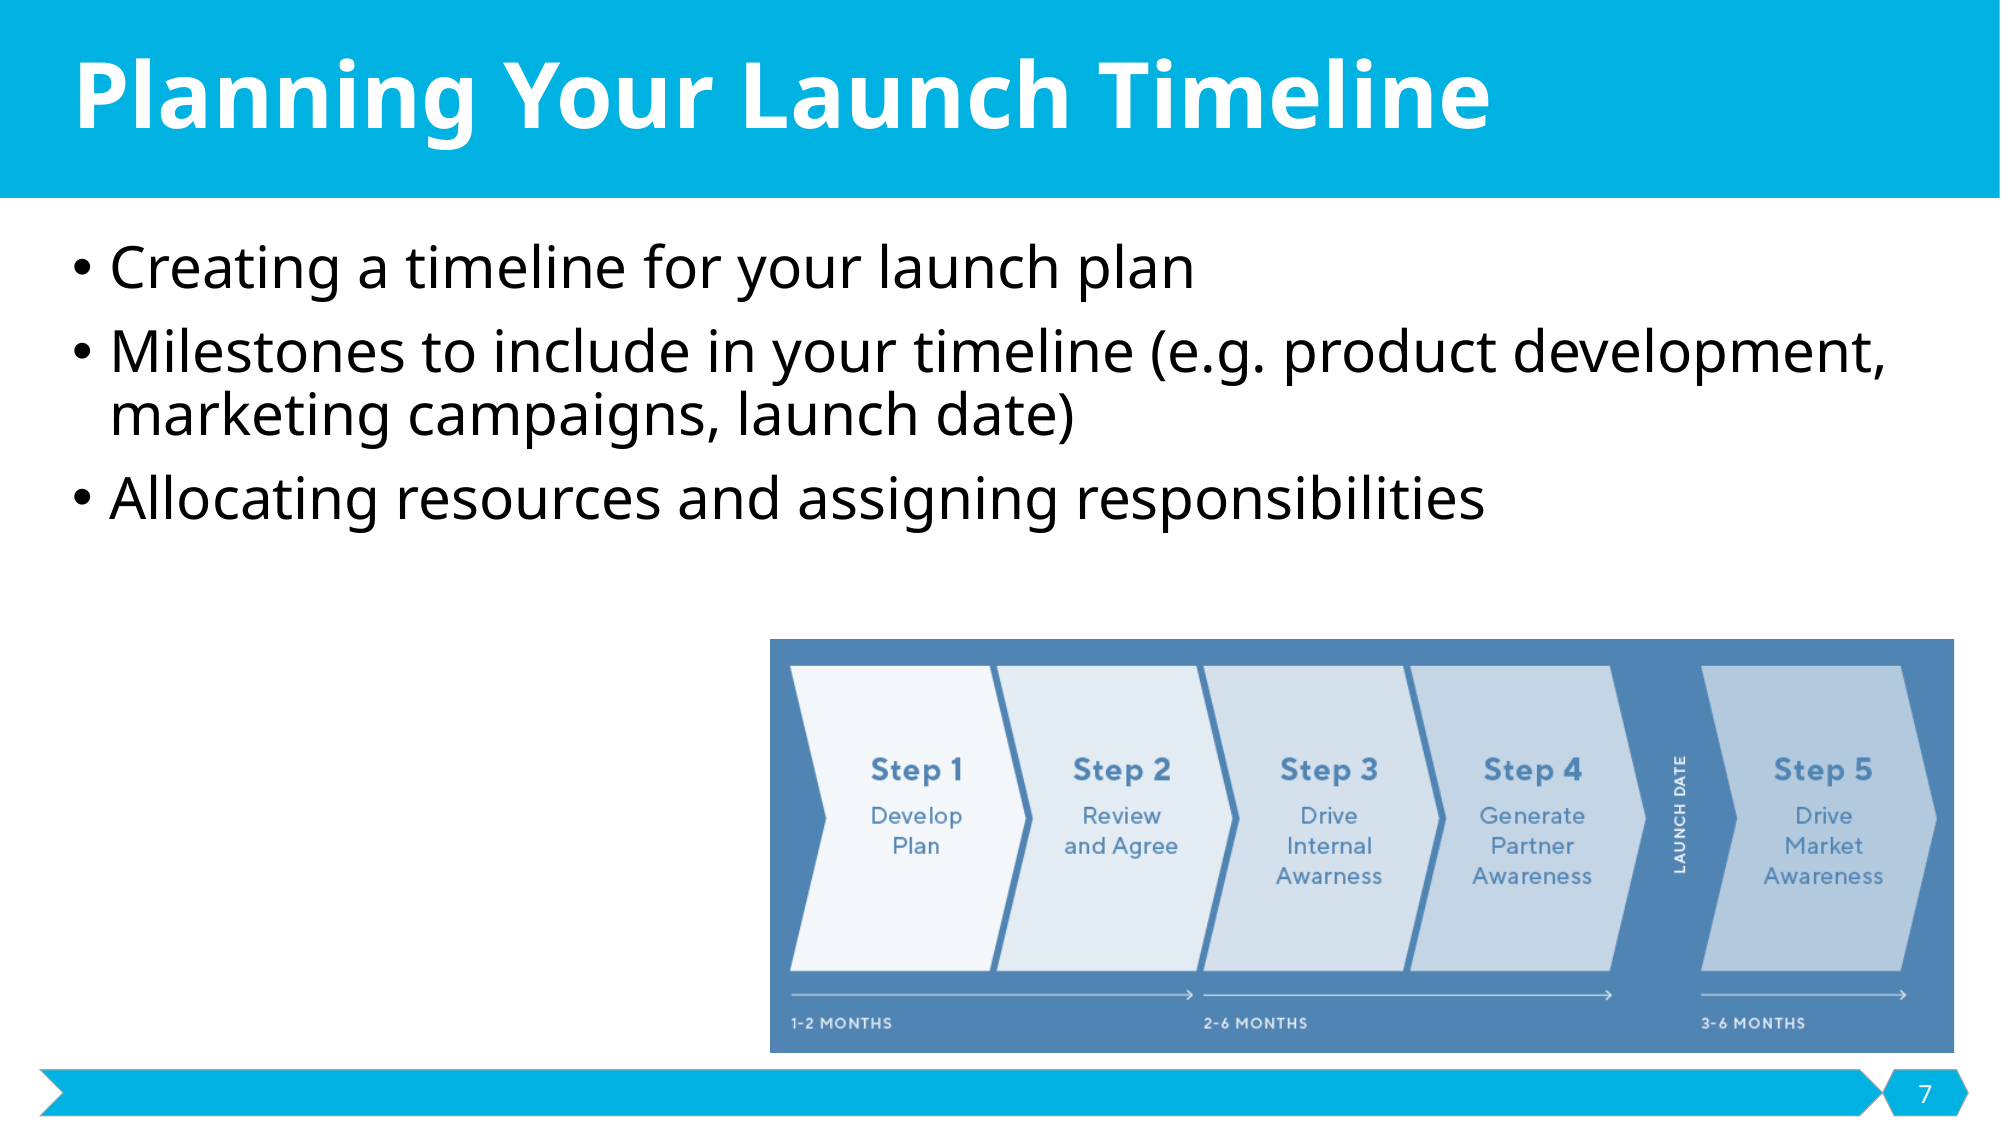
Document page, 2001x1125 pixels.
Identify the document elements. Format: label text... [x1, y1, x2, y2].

picture [770, 639, 1955, 1053]
title Planning Your Launch Timeline [56, 0, 1969, 199]
slide_number 7 [1882, 1065, 1969, 1125]
list Creating a timeline for your launch plan Milestones to include in your timeline (e.g. product development, marketing campaigns, launch date) Allocating resources and assigning responsibilities [56, 230, 1969, 1010]
